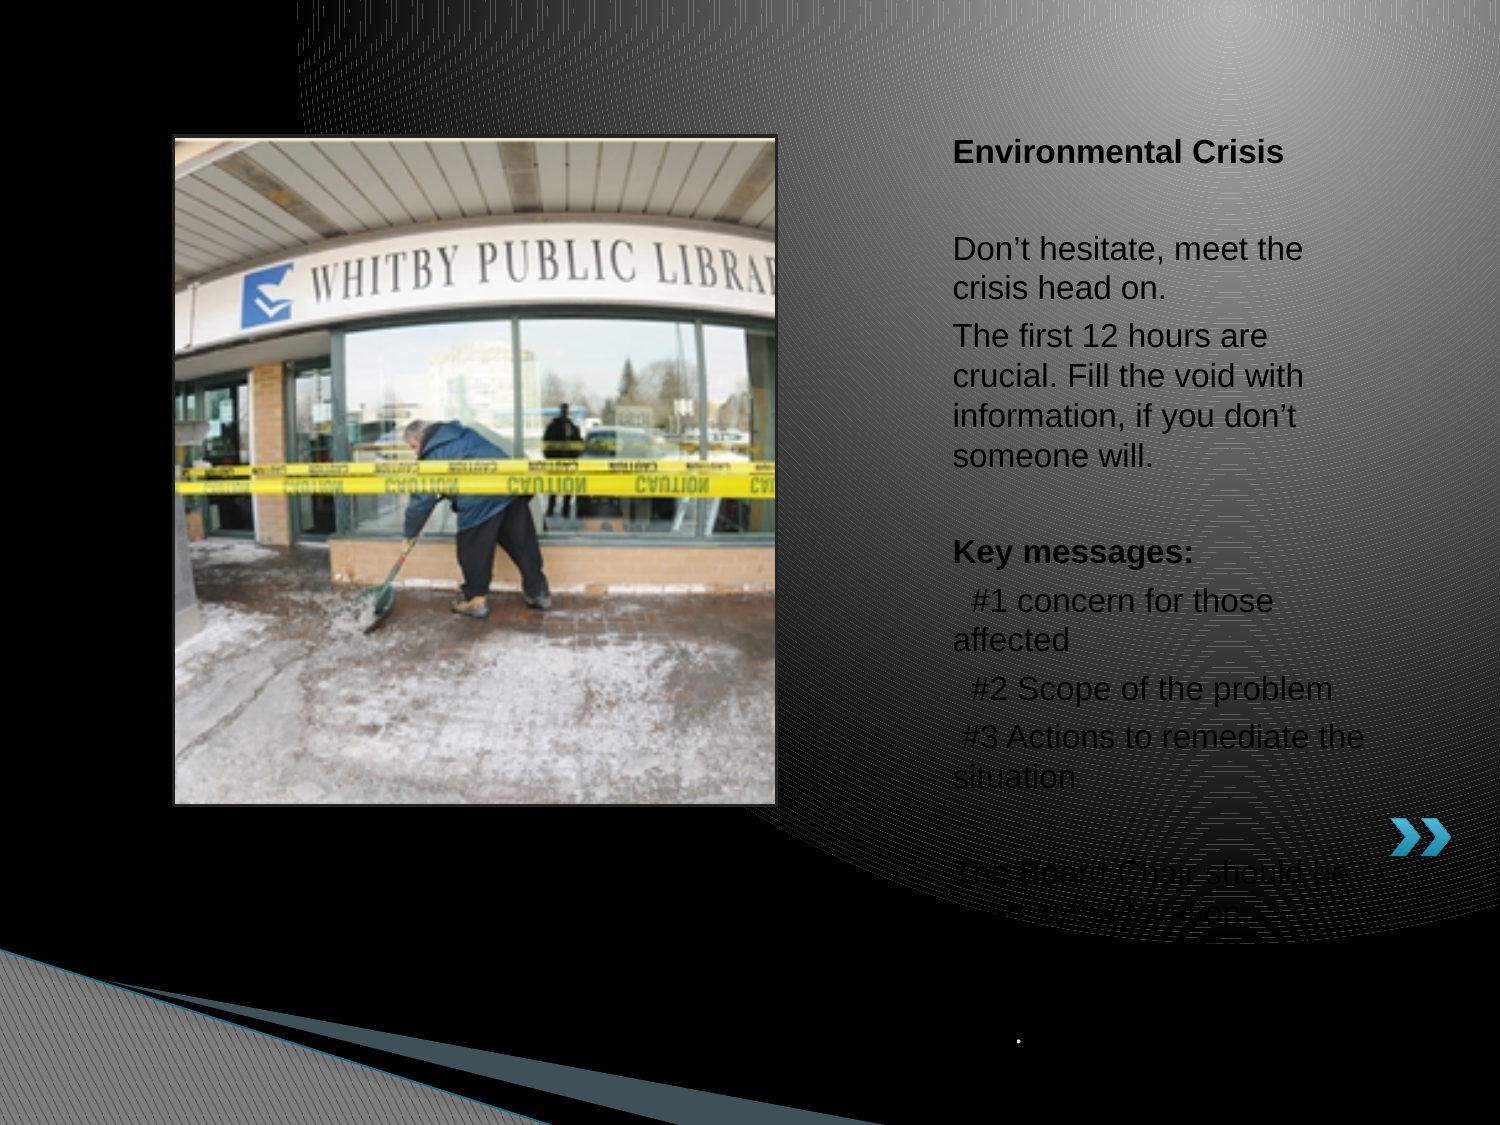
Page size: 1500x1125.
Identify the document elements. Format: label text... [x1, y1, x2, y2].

picture [0, 952, 543, 1125]
picture [174, 137, 776, 805]
list Environmental Crisis Don’t hesitate, meet the crisis head on. The first 12 hours are crucial. Fill the void with information, if you don’t someone will. Key messages: #1 concern for those affected #2 Scope of the problem #3 Actions to remediate the situation The Board Chair should be seen at the location, supporting the CEO and reassuring customers & staff. [937, 43, 1400, 1075]
